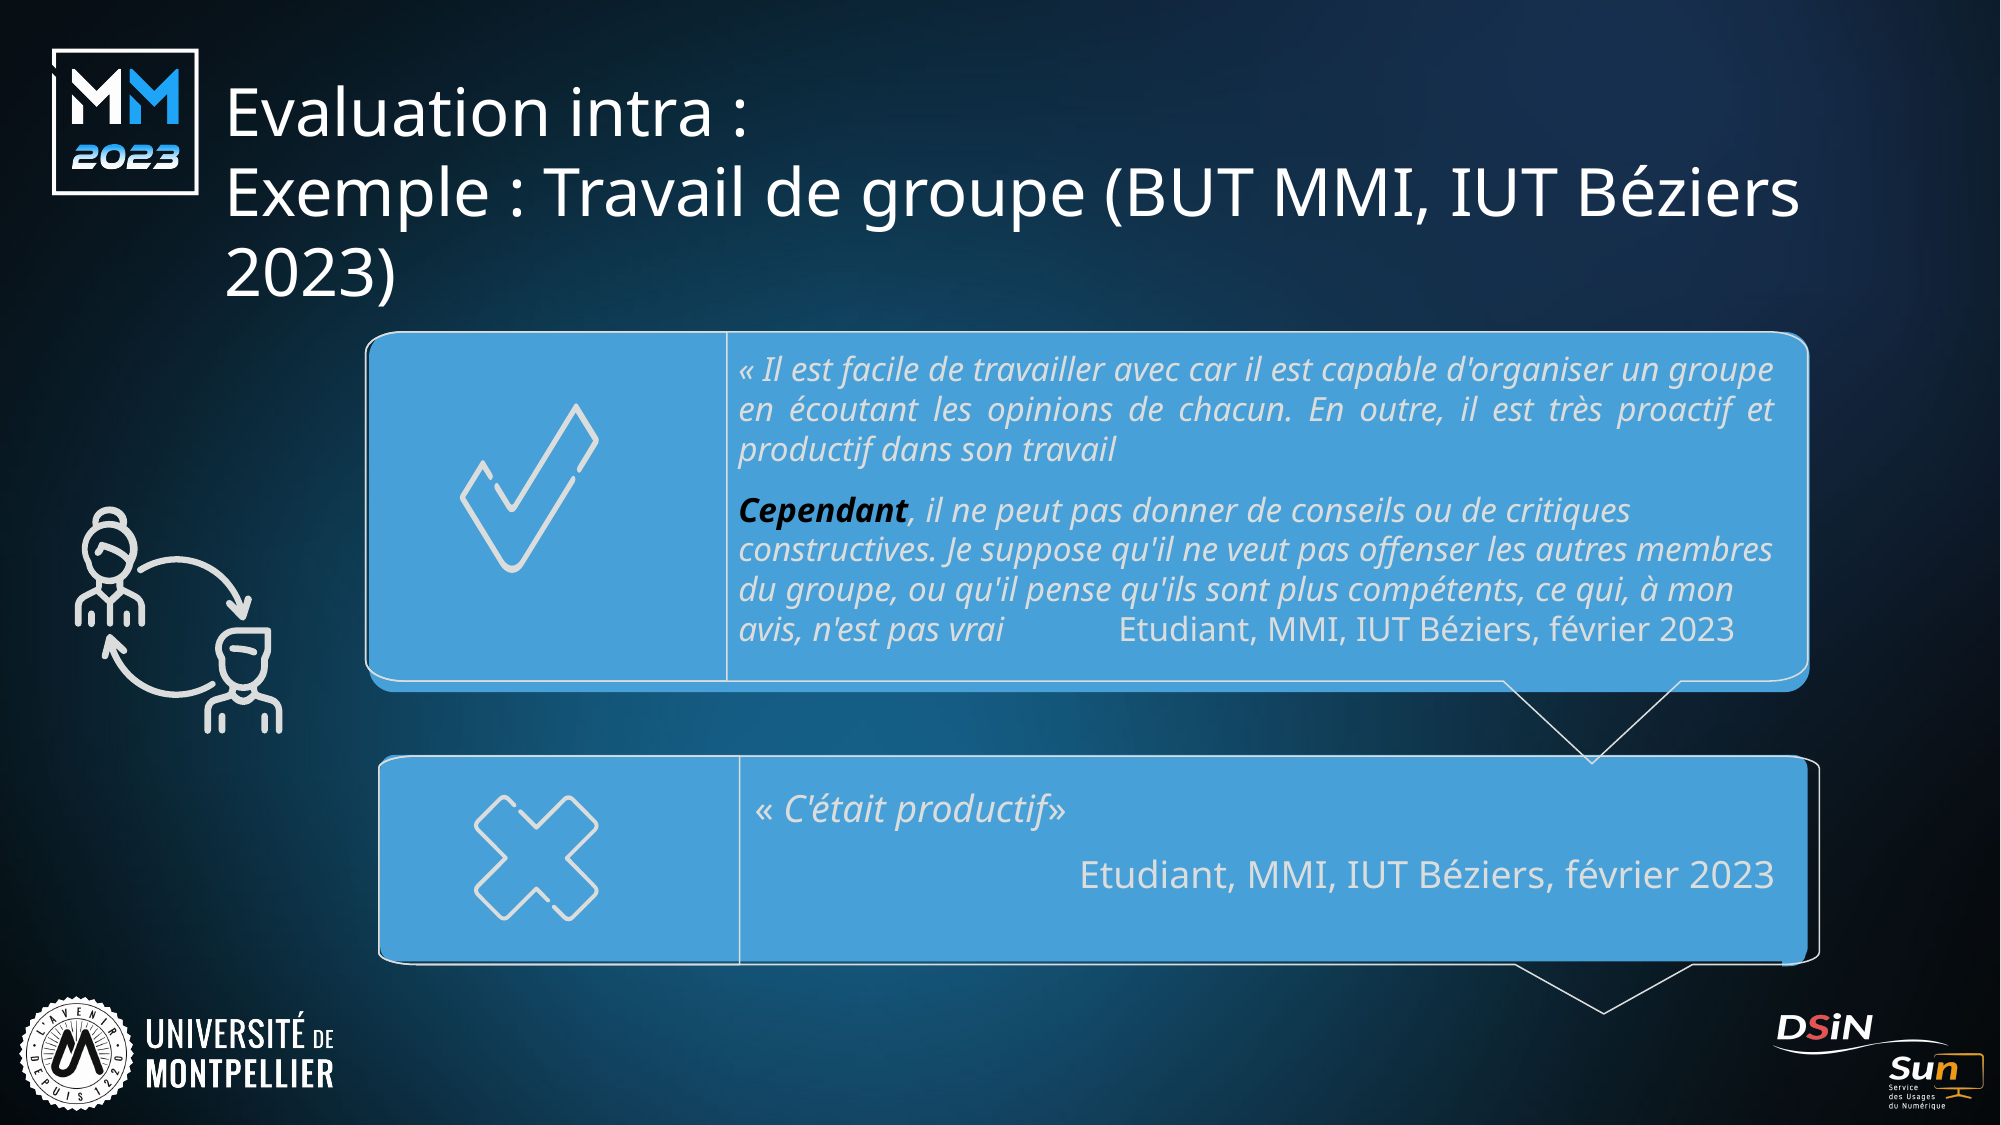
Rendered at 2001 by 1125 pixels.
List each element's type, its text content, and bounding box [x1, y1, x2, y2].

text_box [378, 755, 1820, 1014]
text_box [74, 506, 283, 734]
text_box Evaluation intra : Exemple : Travail de groupe (BUT MMI, IUT Béziers 2023) [209, 62, 2000, 478]
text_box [473, 794, 599, 922]
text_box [459, 403, 600, 573]
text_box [365, 331, 1808, 764]
picture [0, 0, 2001, 1125]
